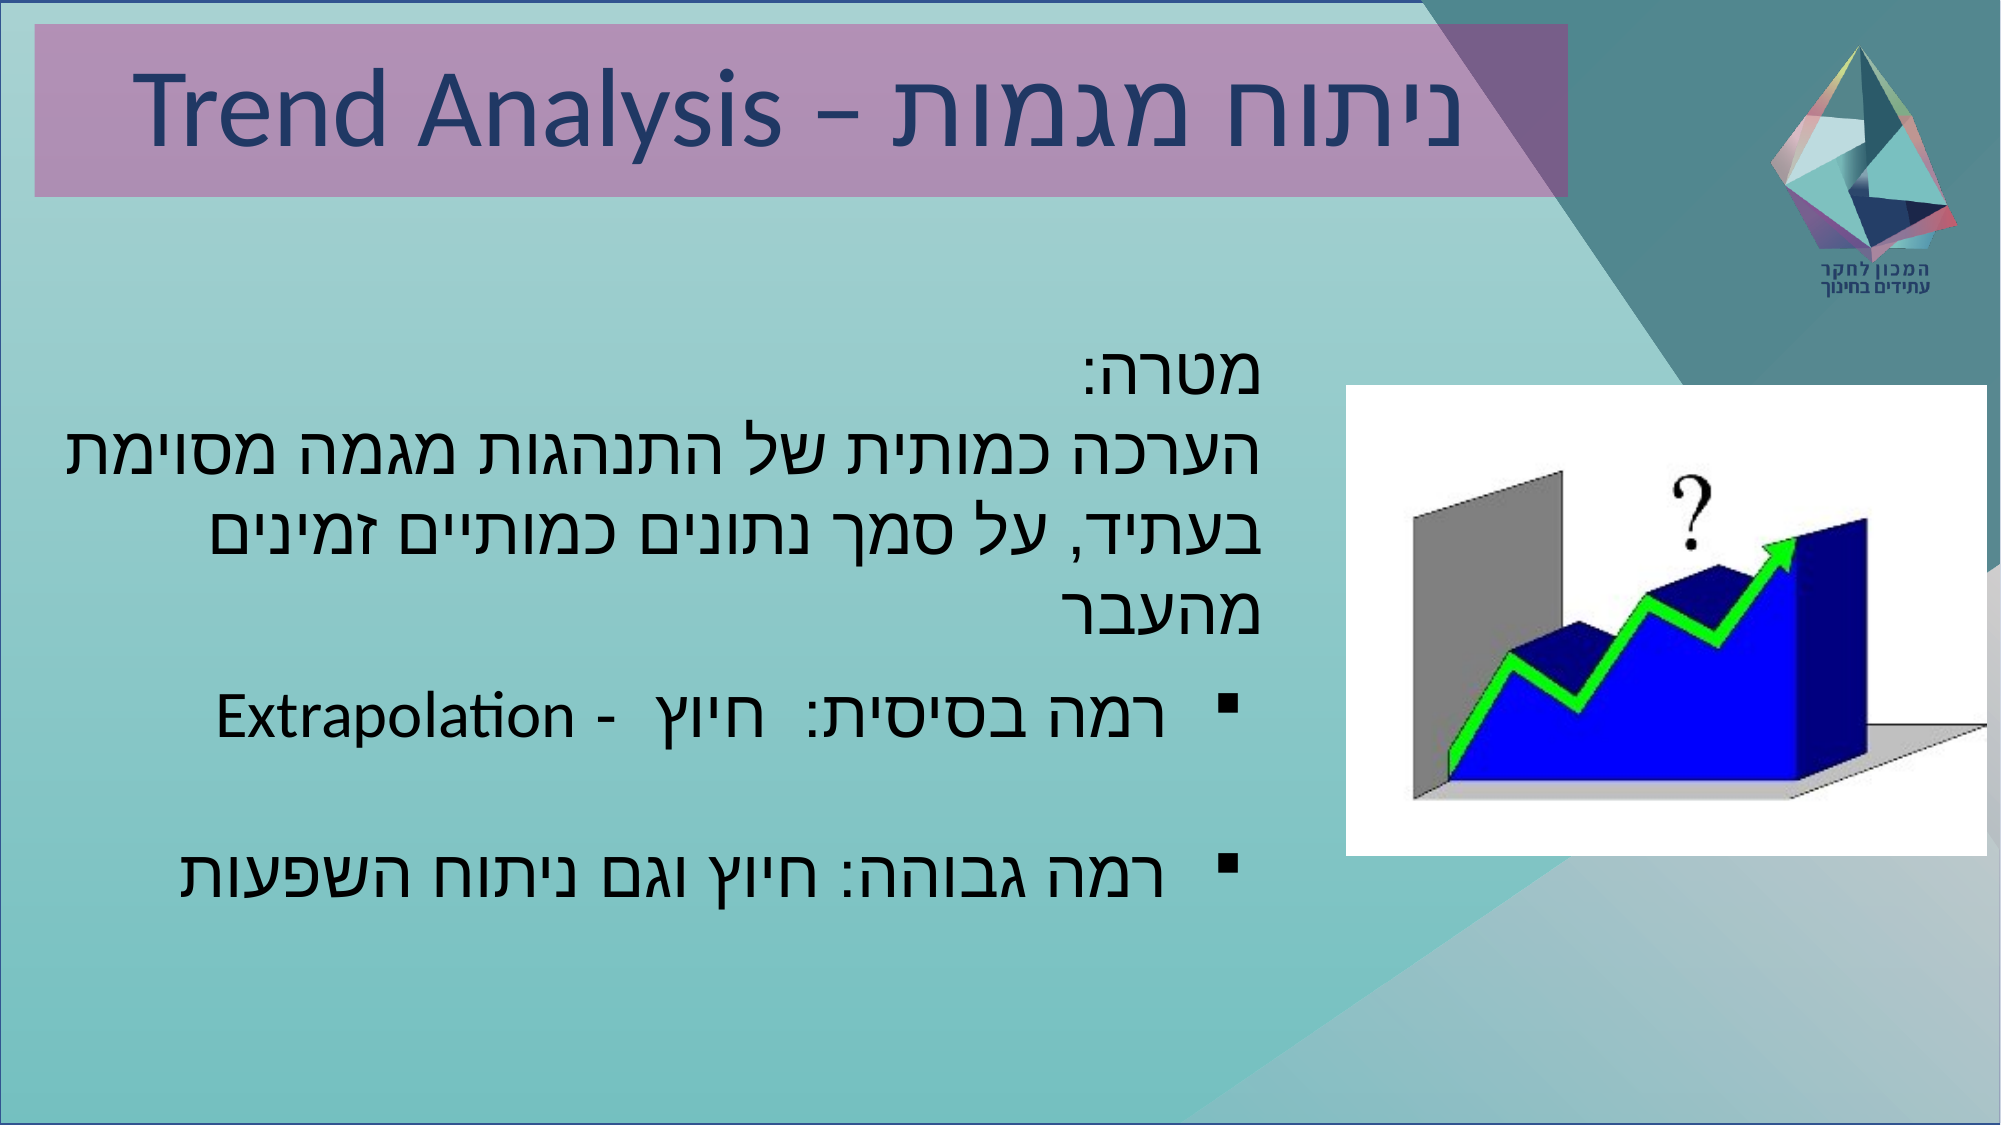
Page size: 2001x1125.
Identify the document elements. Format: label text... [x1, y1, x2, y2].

title ניתוח מגמות – Trend Analysis [34, 24, 1568, 197]
text_box מטרה: הערכה כמותית של התנהגות מגמה מסוימת בעתיד, על סמך נתונים כמותיים זמינים מהעבר [34, 320, 1279, 656]
text_box רמה בסיסית: חיוץ - Extrapolation רמה גבוהה: חיוץ וגם ניתוח השפעות [80, 663, 1259, 919]
picture [1761, 36, 1966, 308]
picture [1346, 385, 1987, 856]
